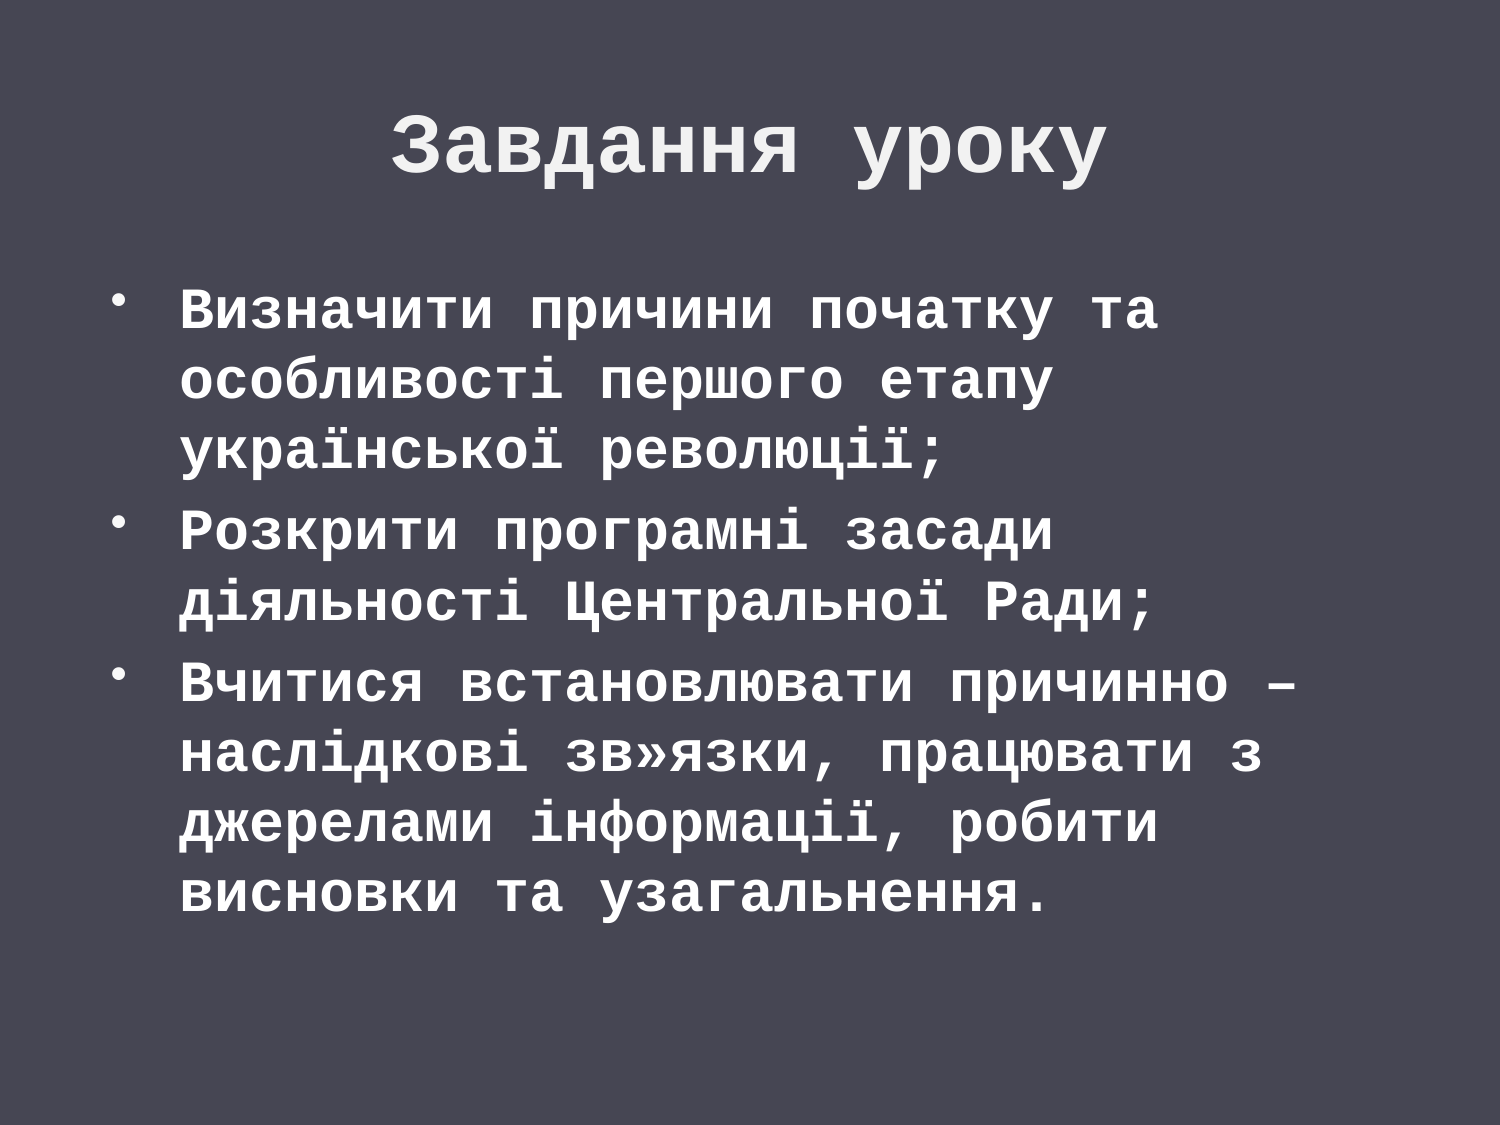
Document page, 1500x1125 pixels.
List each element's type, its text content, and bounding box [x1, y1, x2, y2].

title Завдання уроку [75, 45, 1425, 233]
list Визначити причини початку та особливості першого етапу української революції; Розкрити програмні засади діяльності Центральної Ради; Вчитися встановлювати причинно – наслідкові зв»язки, працювати з джерелами інформації, робити висновки та узагальнення. [74, 262, 1426, 1036]
